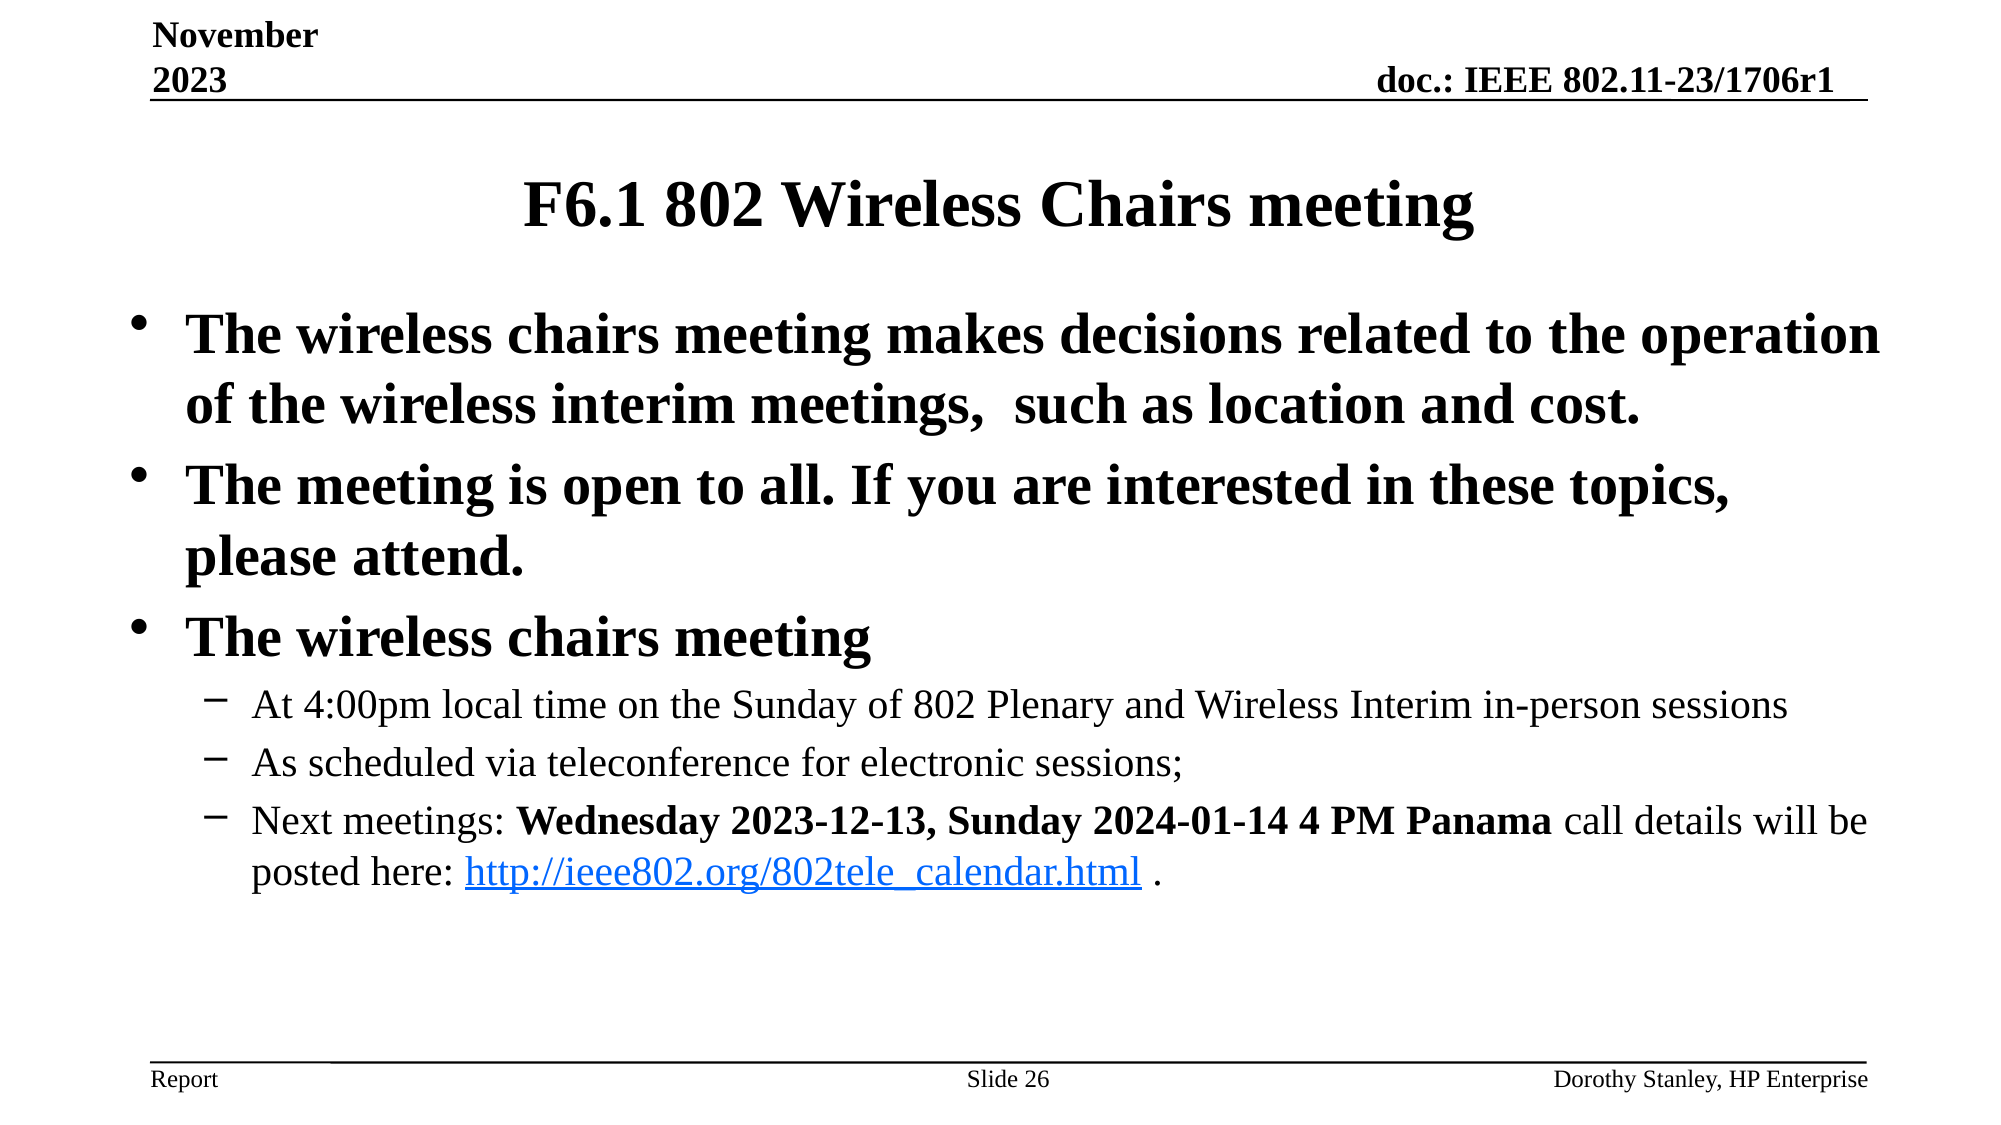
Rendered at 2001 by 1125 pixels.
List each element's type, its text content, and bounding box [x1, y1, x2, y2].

footer Dorothy Stanley, HP Enterprise [1513, 1061, 1869, 1093]
list The wireless chairs meeting makes decisions related to the operation of the wireless interim meetings, such as location and cost. The meeting is open to all. If you are interested in these topics, please attend. The wireless chairs meeting At 4:00pm local time on the Sunday of 802 Plenary and Wireless Interim in-person sessions As scheduled via teleconference for electronic sessions; Next meetings: Wednesday 2023-12-13, Sunday 2024-01-14 4 PM Panama call details will be posted here: http://ieee802.org/802tele_calendar.html . [114, 287, 1903, 1052]
title F6.1 802 Wireless Chairs meeting [150, 112, 1850, 287]
slide_number Slide 26 [964, 1061, 1053, 1093]
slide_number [152, 54, 373, 101]
